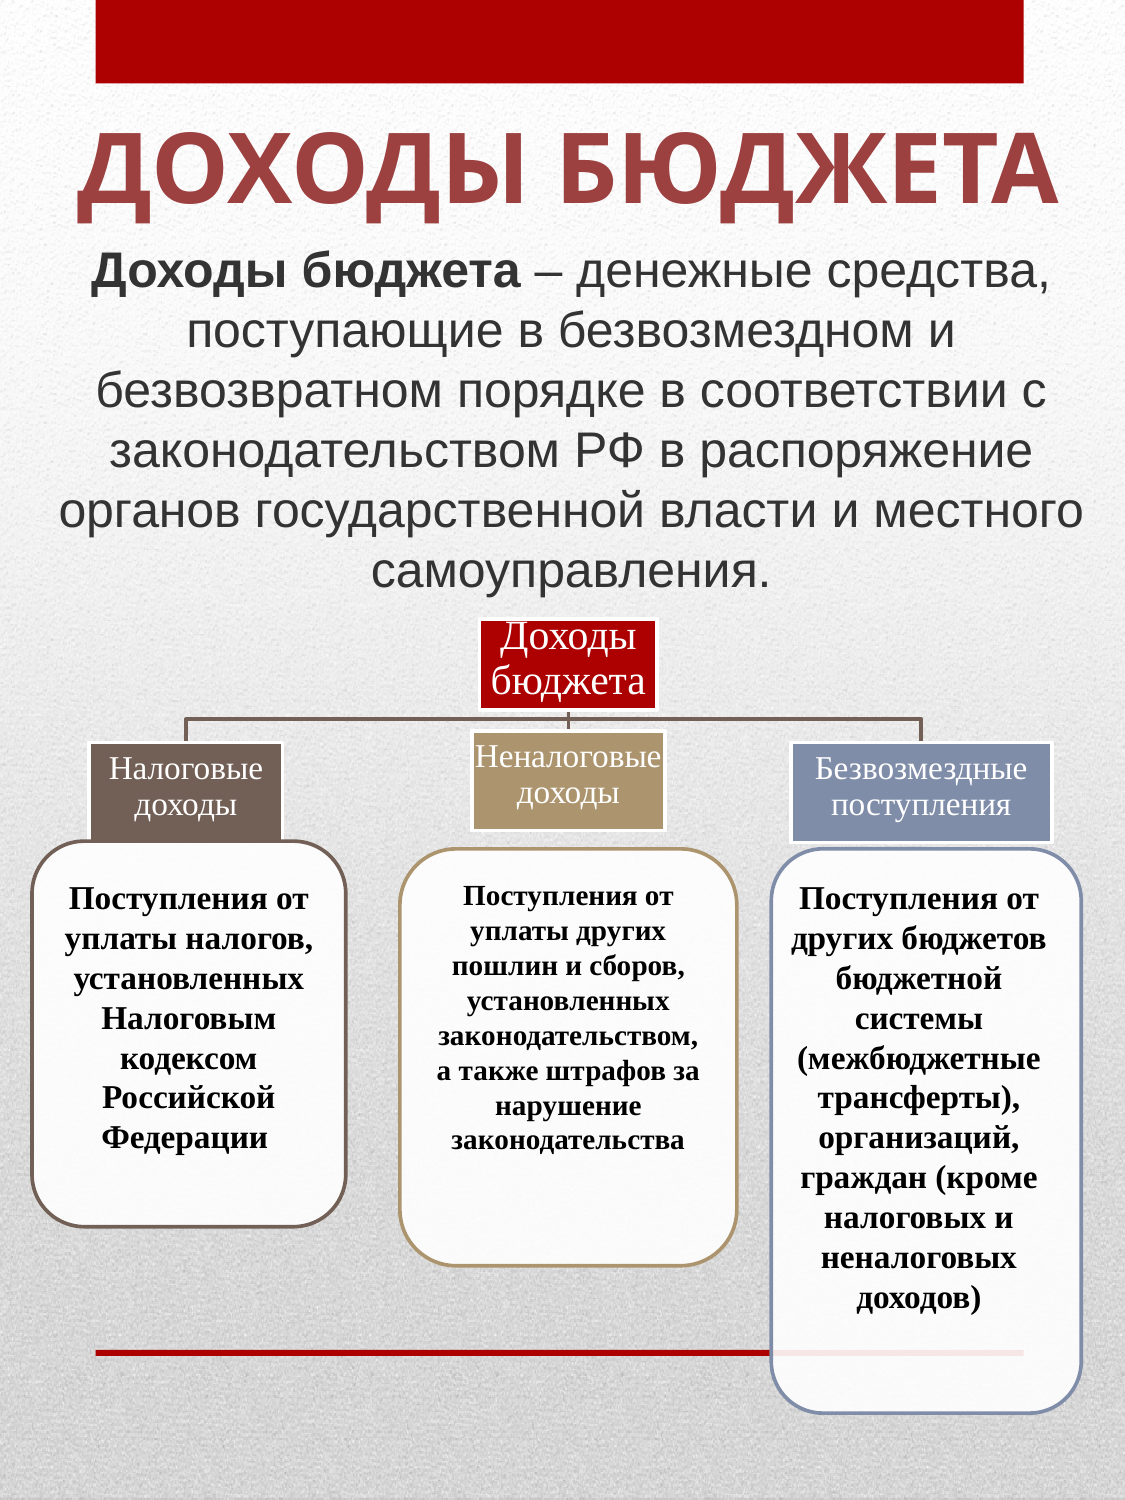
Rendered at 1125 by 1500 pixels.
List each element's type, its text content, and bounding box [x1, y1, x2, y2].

title ДОХОДЫ БЮДЖЕТА [62, 86, 1075, 230]
text_box Доходы бюджета – денежные средства, поступающие в безвозмездном и безвозвратном порядке в соответствии с законодательством РФ в распоряжение органов государственной власти и местного самоуправления. [39, 230, 1103, 605]
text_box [21, 608, 1104, 1444]
